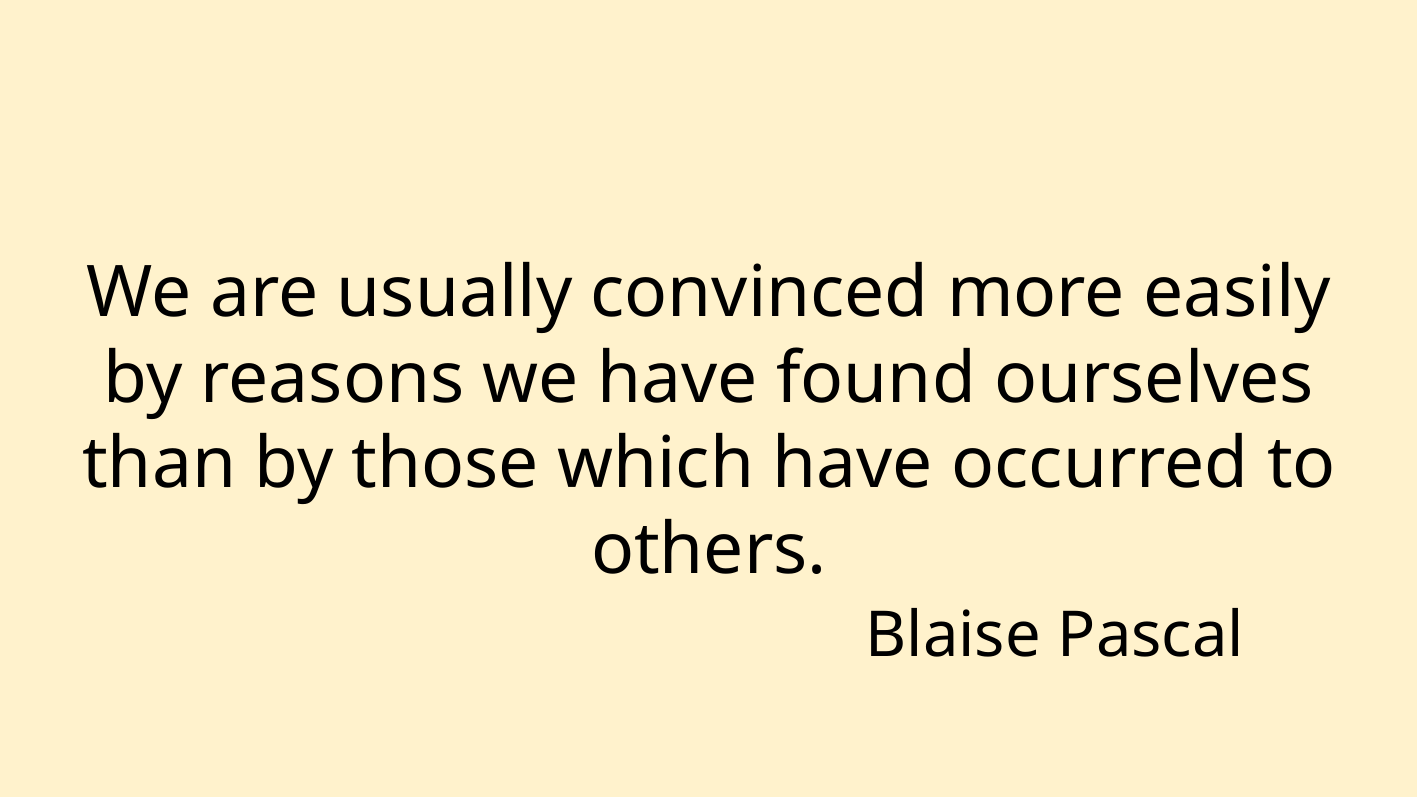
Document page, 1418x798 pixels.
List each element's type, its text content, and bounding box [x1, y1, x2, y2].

text_box Blaise Pascal [850, 585, 1408, 677]
text_box We are usually convinced more easily by reasons we have found ourselves than by those which have occurred to others. [56, 237, 1362, 595]
